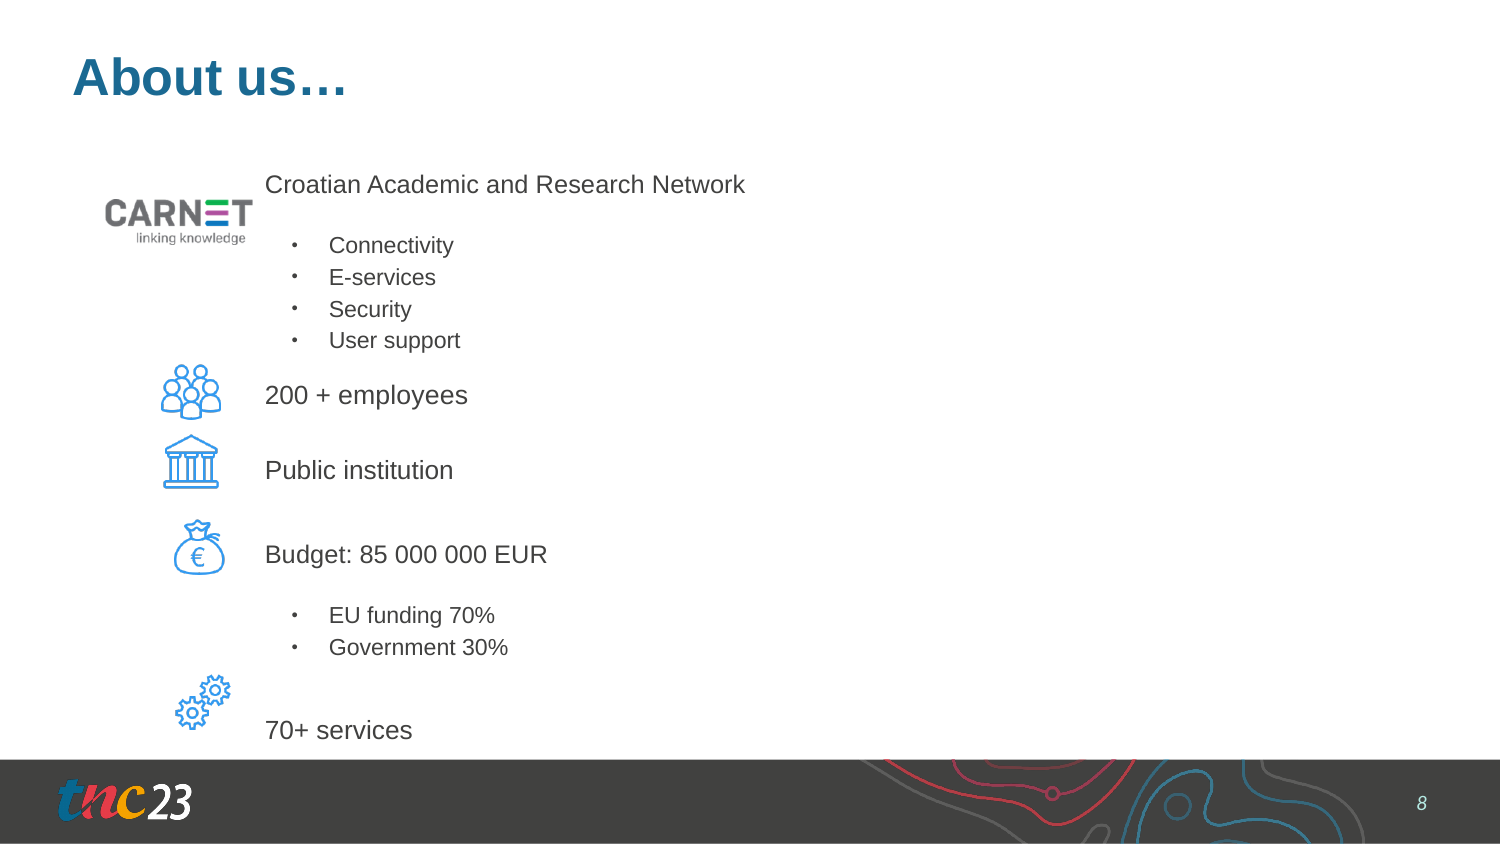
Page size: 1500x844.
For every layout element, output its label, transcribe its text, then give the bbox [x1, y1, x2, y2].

title About us… [57, 21, 1442, 136]
picture [57, 779, 207, 825]
picture [161, 362, 221, 423]
picture [57, 779, 67, 792]
picture [161, 431, 221, 492]
picture [88, 199, 270, 246]
list Croatian Academic and Research Network Connectivity E-services Security User support 200 + employees Public institution Budget: 85 000 000 EUR EU funding 70% Government 30% 70+ services [57, 163, 1300, 760]
slide_number 8 [1104, 779, 1442, 825]
picture [173, 672, 233, 732]
picture [169, 517, 229, 577]
